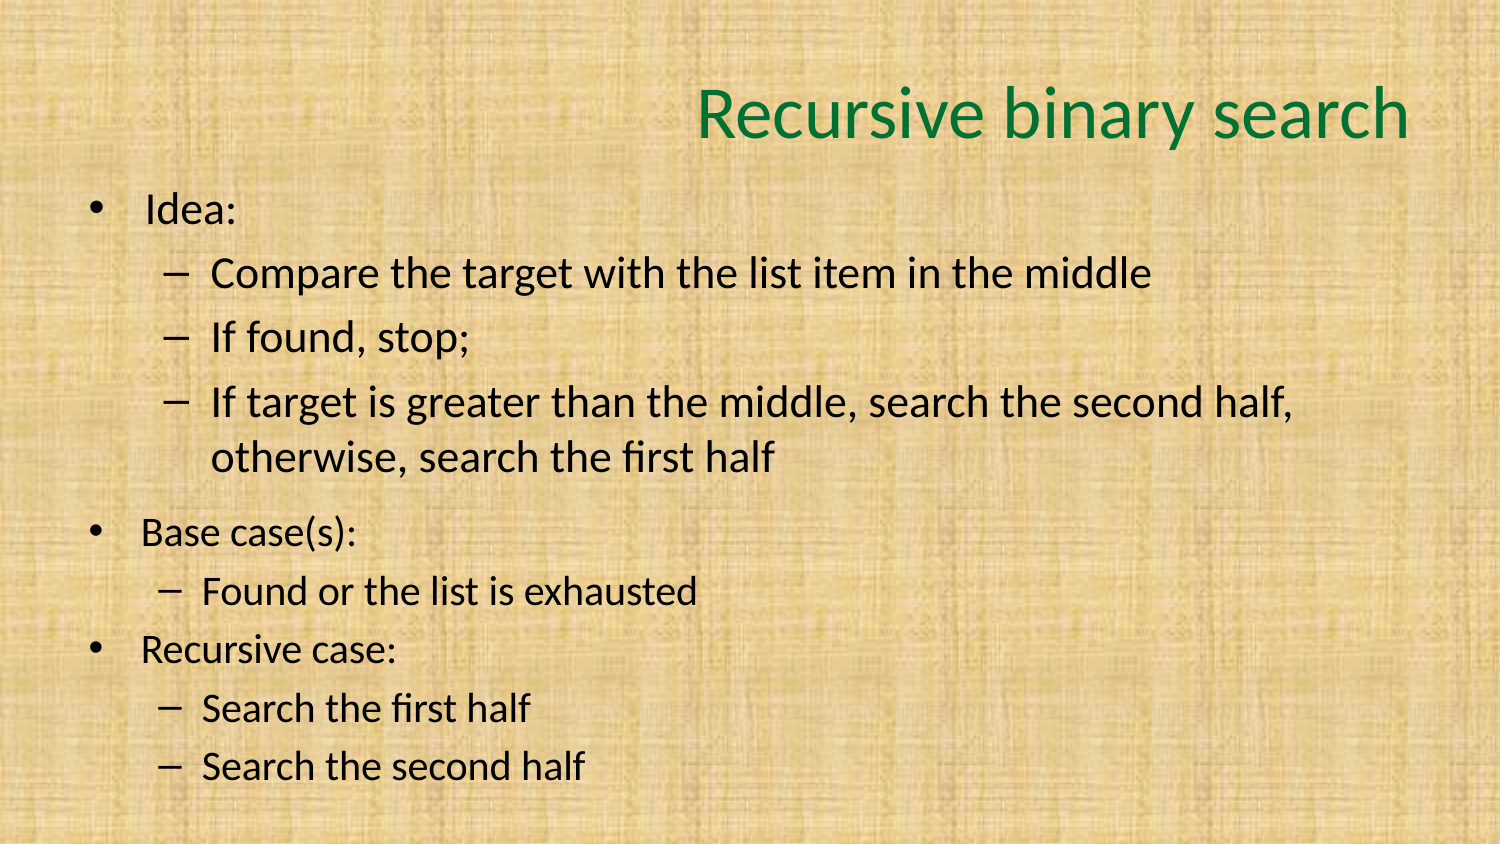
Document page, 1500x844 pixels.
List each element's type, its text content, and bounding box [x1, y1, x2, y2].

title Recursive binary search [73, 46, 1427, 171]
list Idea: Compare the target with the list item in the middle If found, stop; If target is greater than the middle, search the second half, otherwise, search the first half [73, 171, 1427, 472]
text_box Base case(s): Found or the list is exhausted Recursive case: Search the first half Search the second half [73, 496, 1427, 798]
picture [0, 0, 1500, 844]
